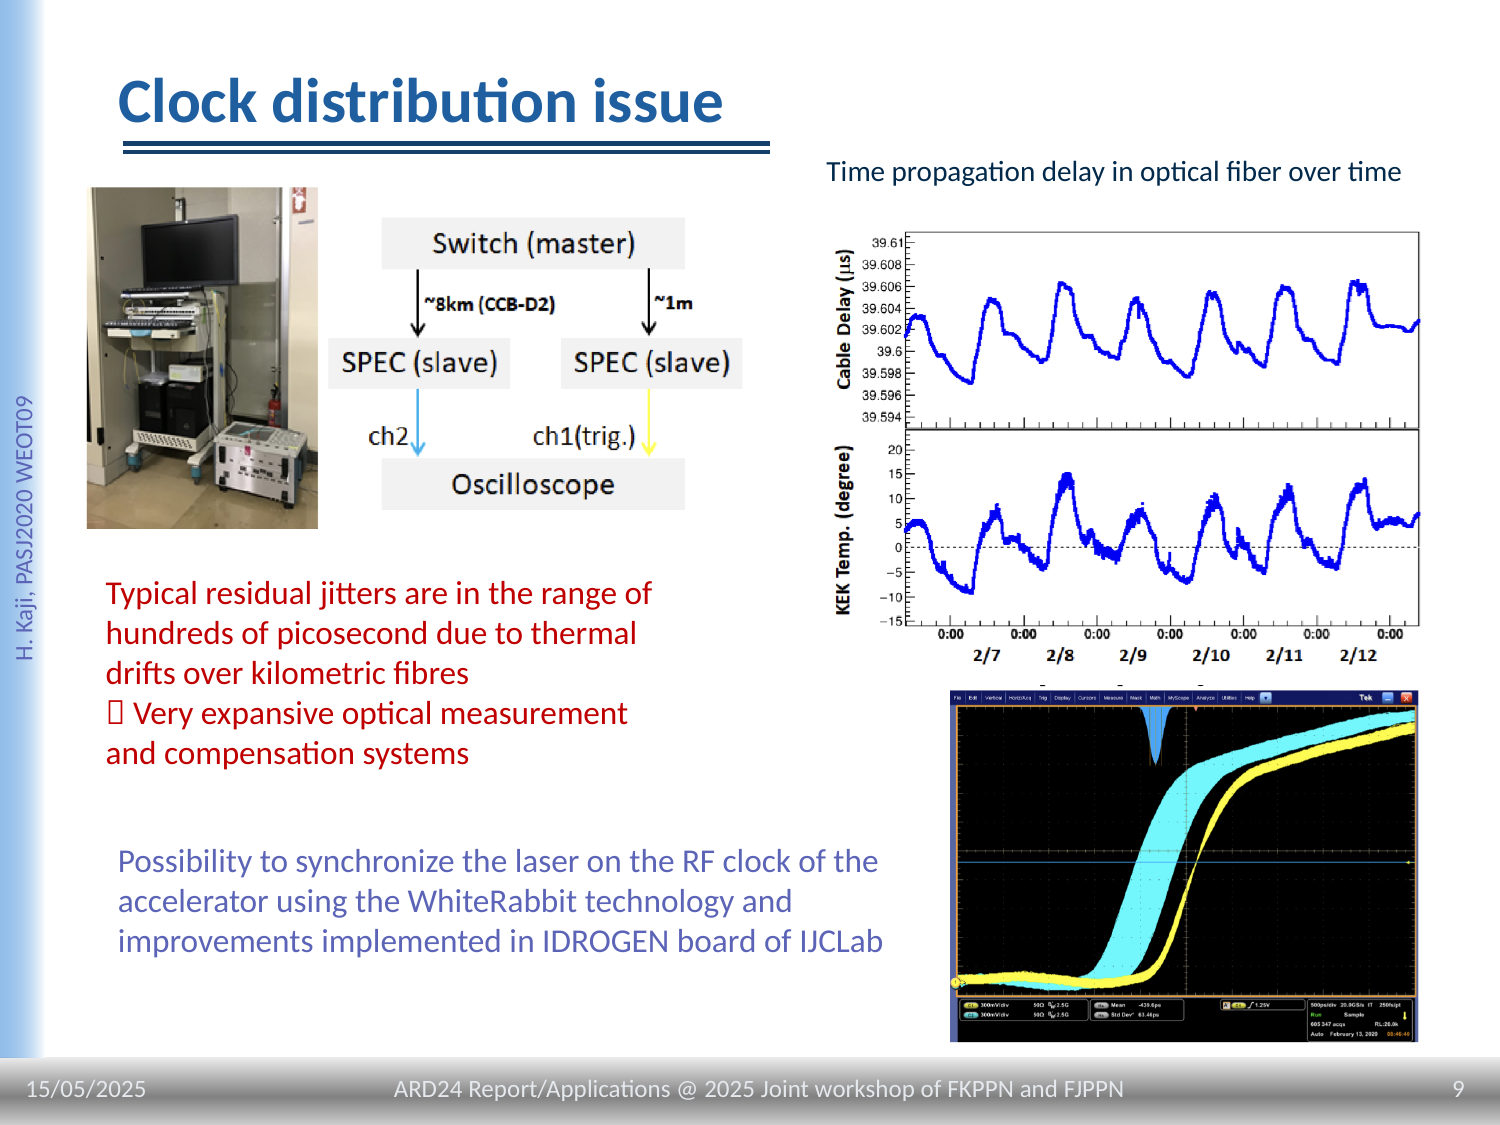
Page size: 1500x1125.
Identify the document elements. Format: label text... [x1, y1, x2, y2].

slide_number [10, 1057, 196, 1118]
picture [774, 199, 1442, 1043]
text_box Typical residual jitters are in the range of hundreds of picosecond due to thermal drifts over kilometric fibres  Very expansive optical measurement and compensation systems [90, 564, 696, 779]
text_box Possibility to synchronize the laser on the RF clock of the accelerator using the WhiteRabbit technology and improvements implemented in IDROGEN board of IJCLab [103, 832, 926, 967]
title Clock distribution issue [103, 59, 1397, 144]
footer ARD24 Report/Applications @ 2025 Joint workshop of FKPPN and FJPPN [288, 1057, 1231, 1118]
picture [76, 168, 755, 529]
text_box Time propagation delay in optical fiber over time [728, 149, 1500, 239]
slide_number 9 [1313, 1057, 1480, 1118]
text_box H. Kaji, PASJ2020 WEOT09 [0, 0, 45, 1058]
